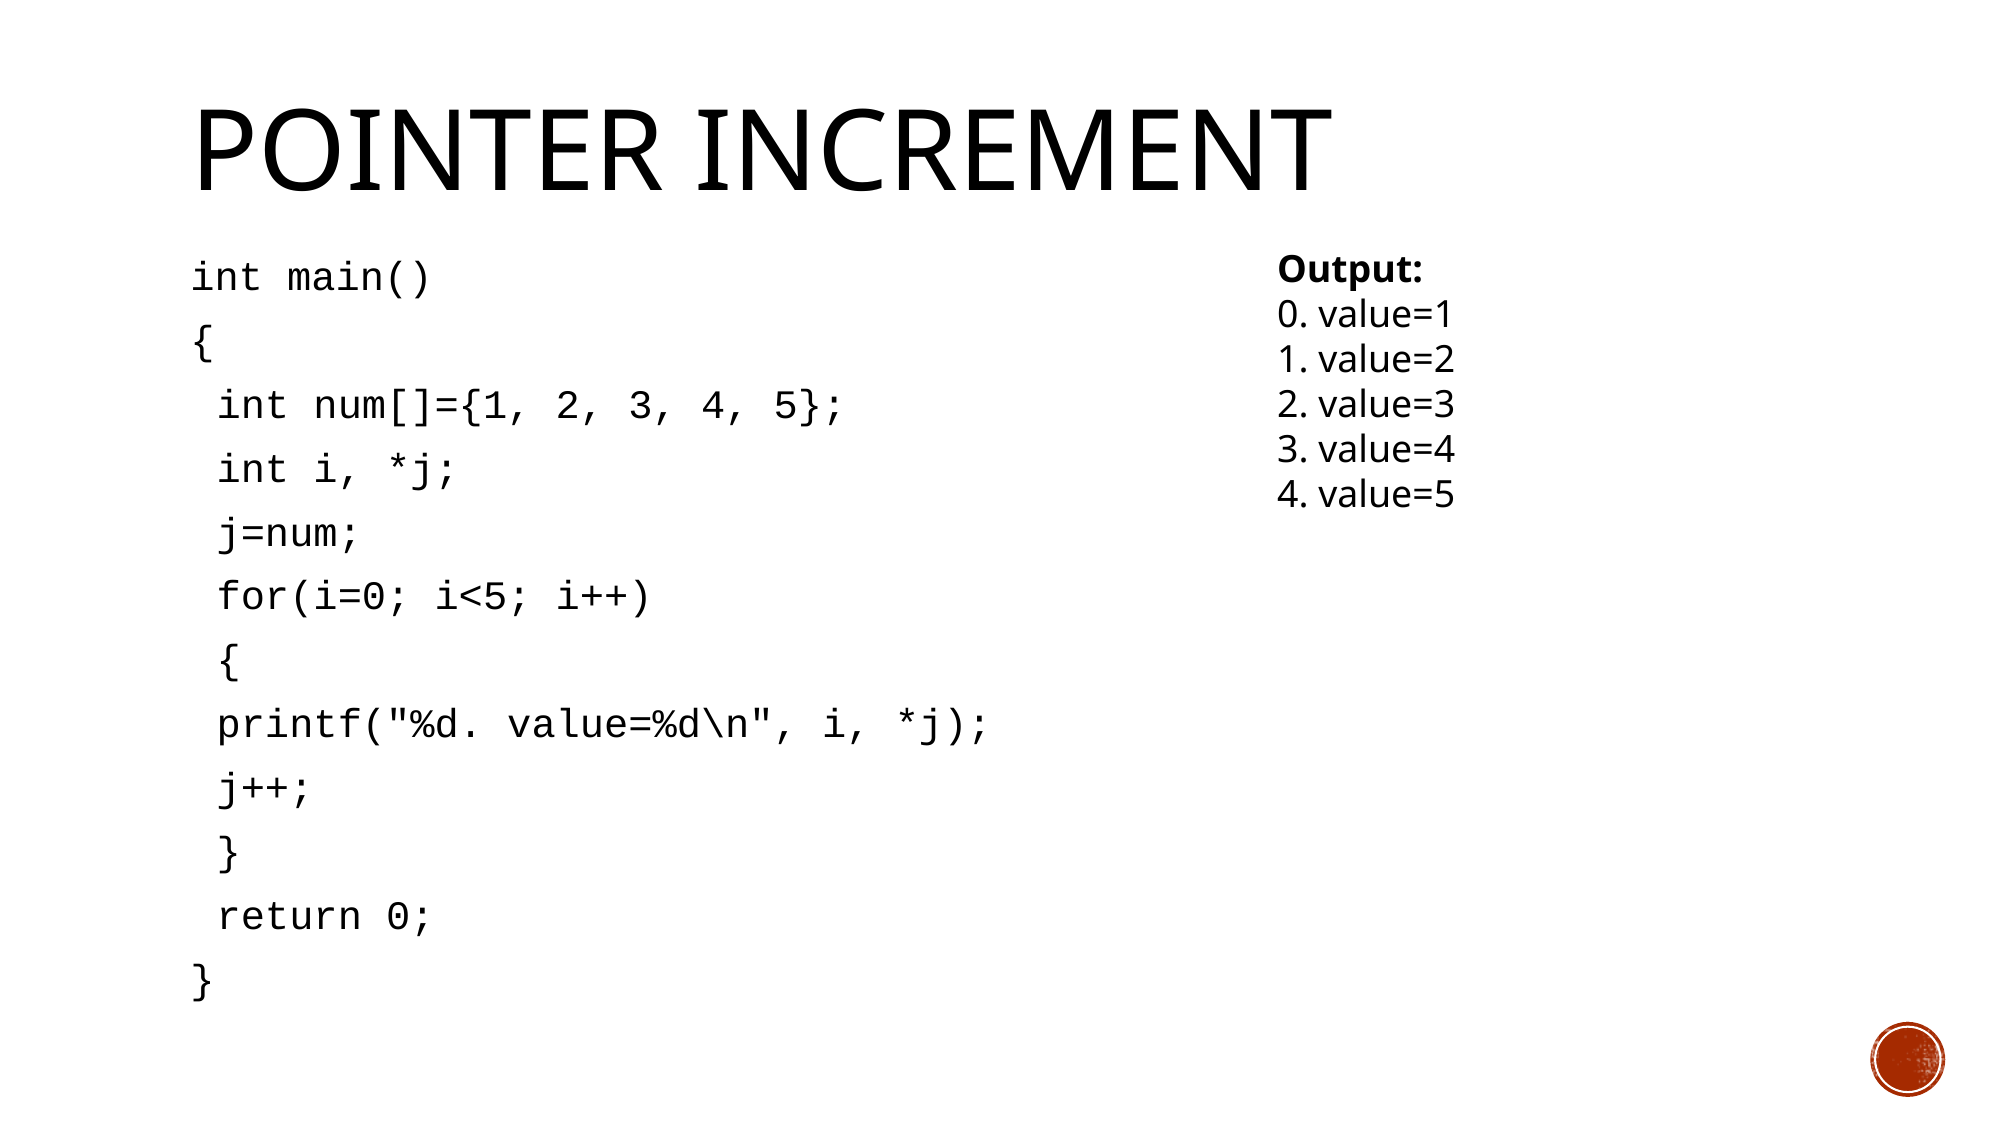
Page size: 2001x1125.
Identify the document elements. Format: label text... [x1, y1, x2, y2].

text_box Output: 0. value=1 1. value=2 2. value=3 3. value=4 4. value=5 [1262, 237, 1471, 523]
title Pointer Increment [175, 79, 1826, 230]
list int main() { int num[]={1, 2, 3, 4, 5}; int i, *j; j=num; for(i=0; i<5; i++) { printf("%d. value=%d\n", i, *j); j++; } return 0; } [175, 247, 1826, 1013]
